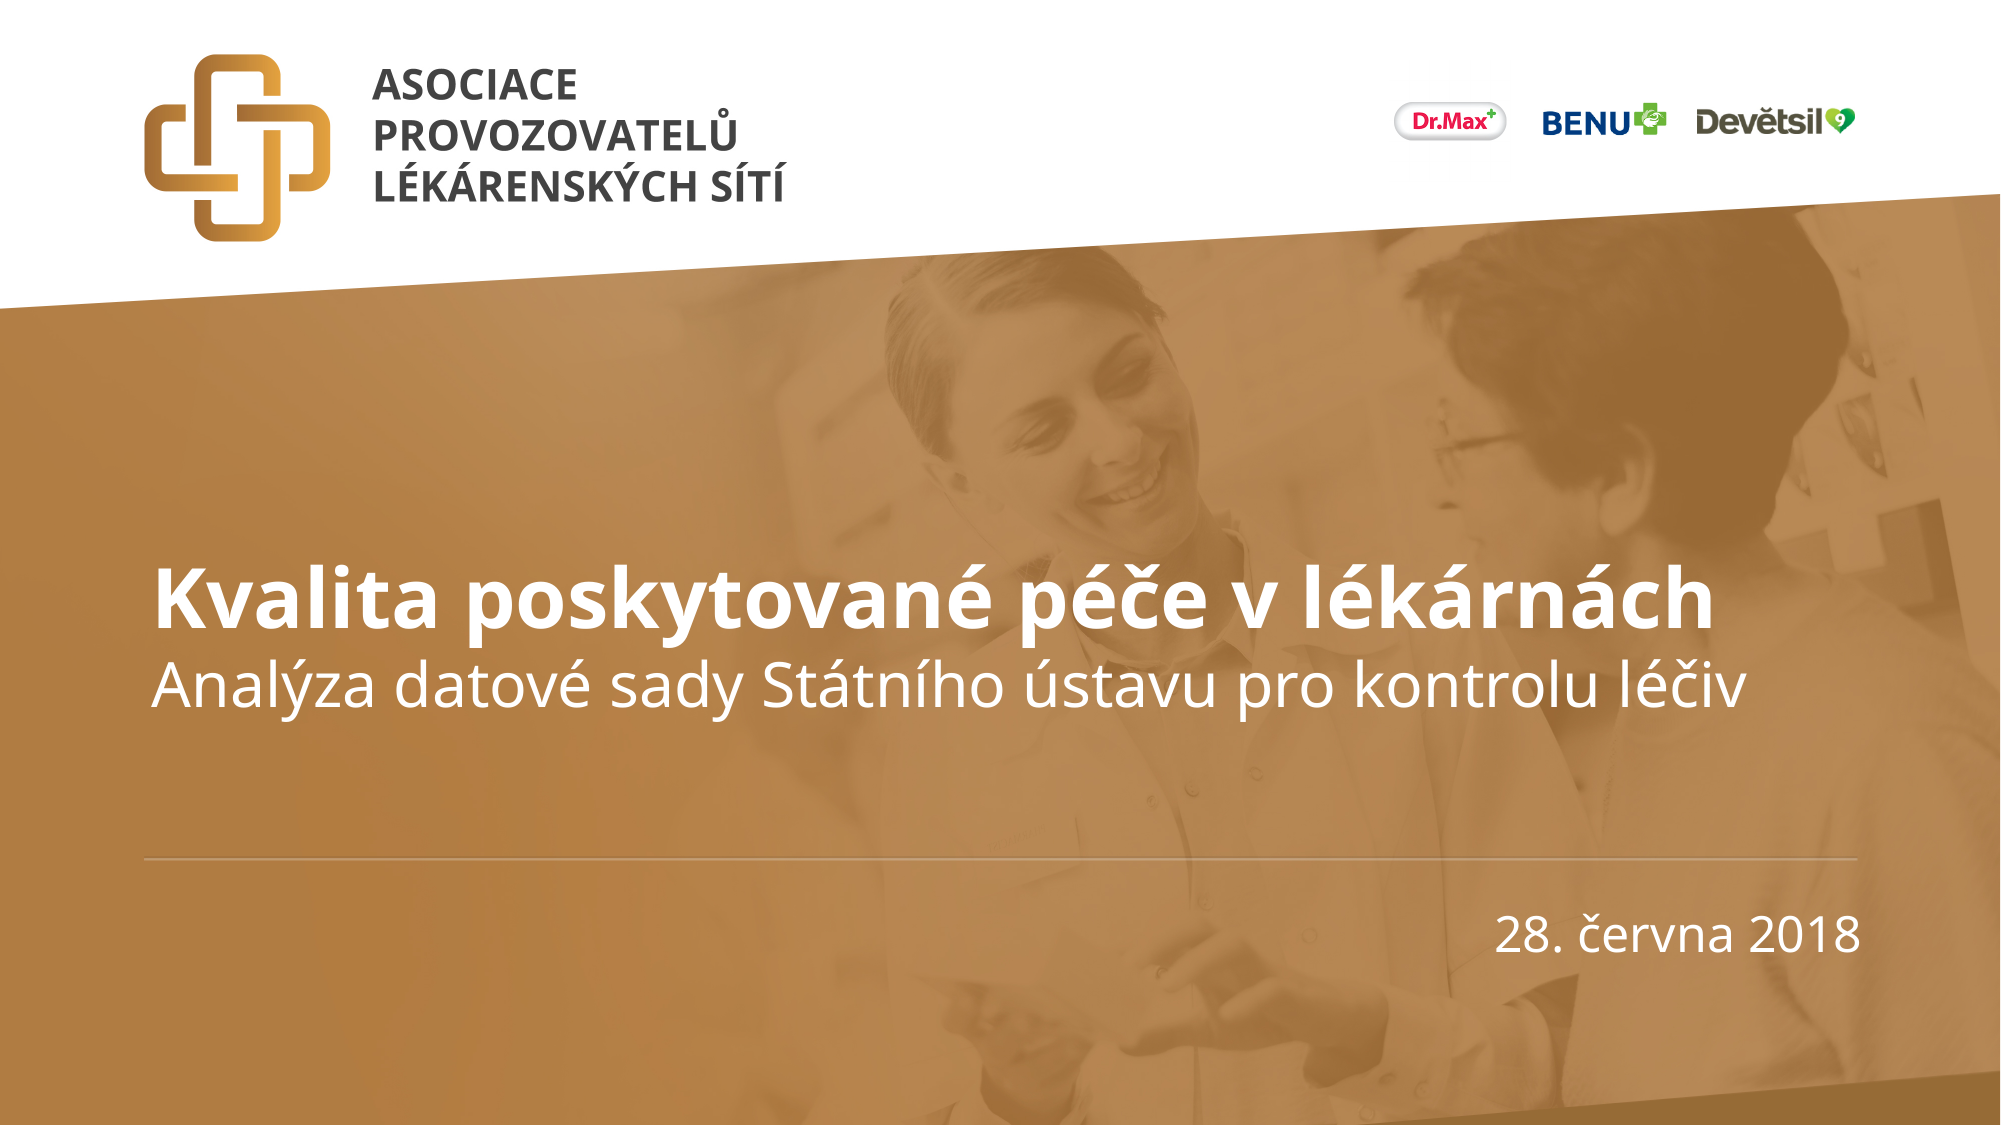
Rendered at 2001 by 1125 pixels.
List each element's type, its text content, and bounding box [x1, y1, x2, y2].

text_box Kvalita poskytované péče v lékárnách Analýza datové sady Státního ústavu pro kontrolu léčiv [136, 537, 1789, 728]
text_box 28. června 2018 [1142, 894, 1877, 970]
picture [0, 0, 2001, 1125]
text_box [1389, 60, 1855, 182]
